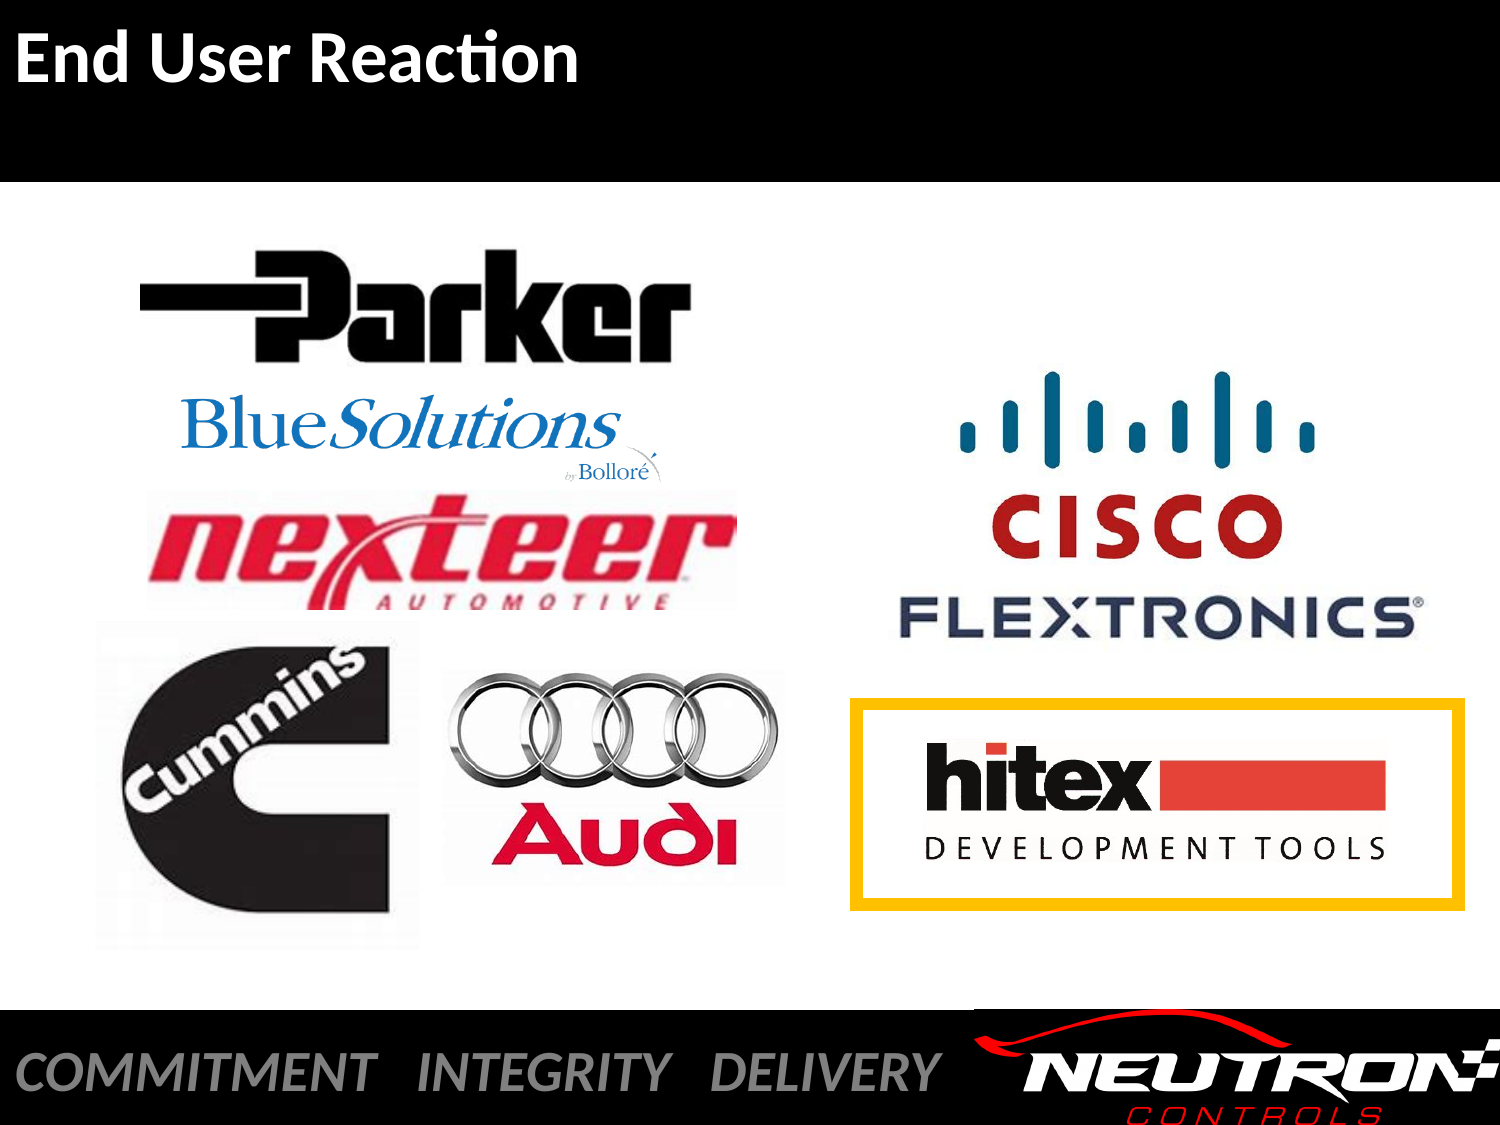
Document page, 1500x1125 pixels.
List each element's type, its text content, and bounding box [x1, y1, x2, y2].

text_box [855, 703, 1460, 905]
picture [974, 1009, 1500, 1125]
picture [442, 669, 785, 886]
picture [922, 739, 1388, 863]
picture [950, 363, 1322, 566]
picture [133, 226, 737, 610]
picture [95, 621, 420, 950]
picture [856, 575, 1447, 657]
text_box End User Reaction [0, 0, 910, 106]
